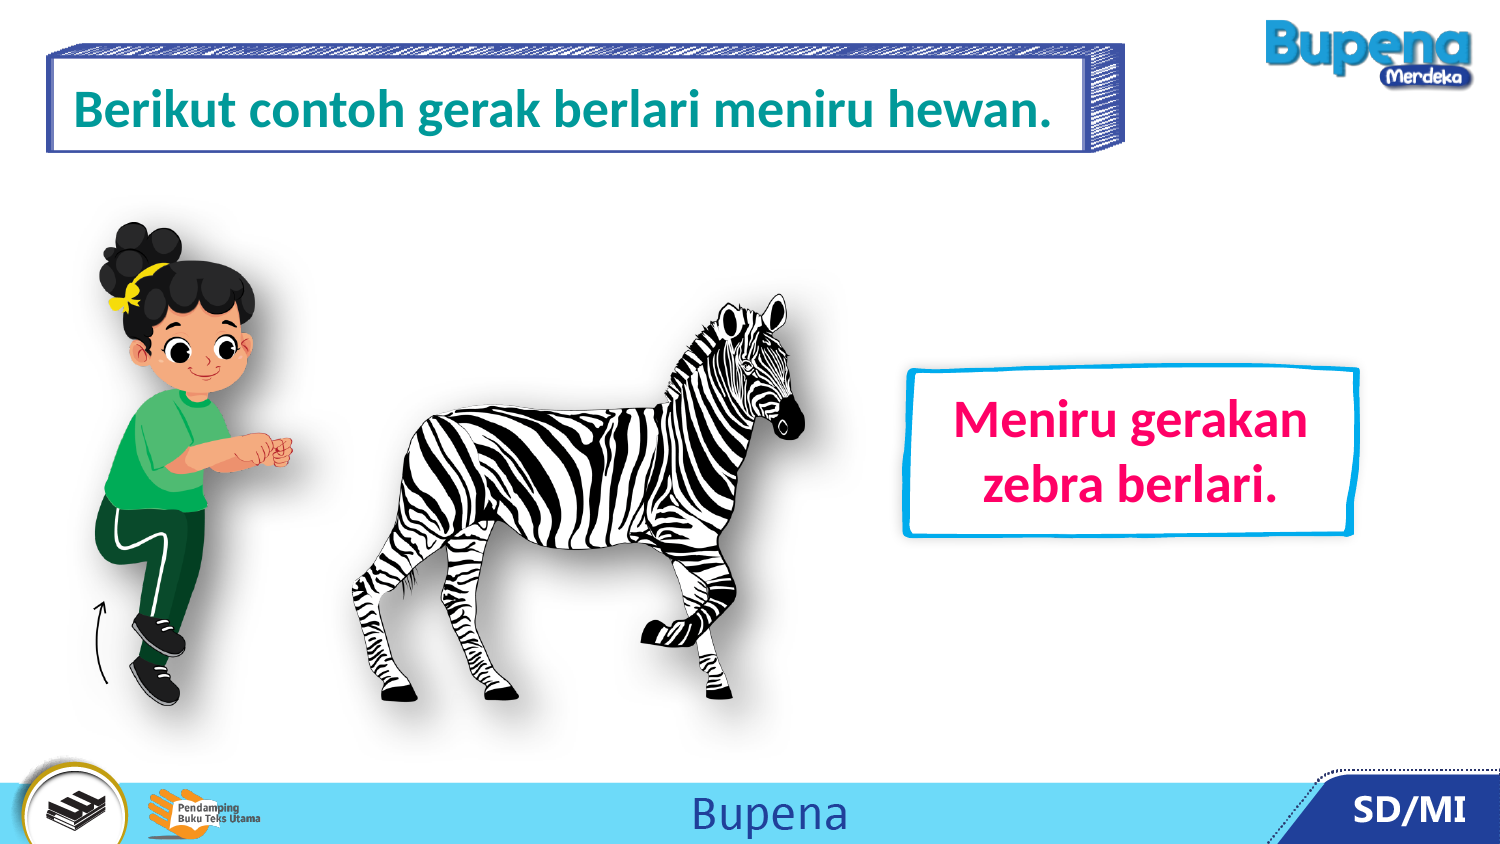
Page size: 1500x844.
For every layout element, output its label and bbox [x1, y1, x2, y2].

text_box [46, 43, 1184, 153]
picture [1250, 15, 1500, 97]
picture [93, 222, 806, 706]
picture [0, 755, 1500, 844]
text_box [878, 363, 1384, 540]
